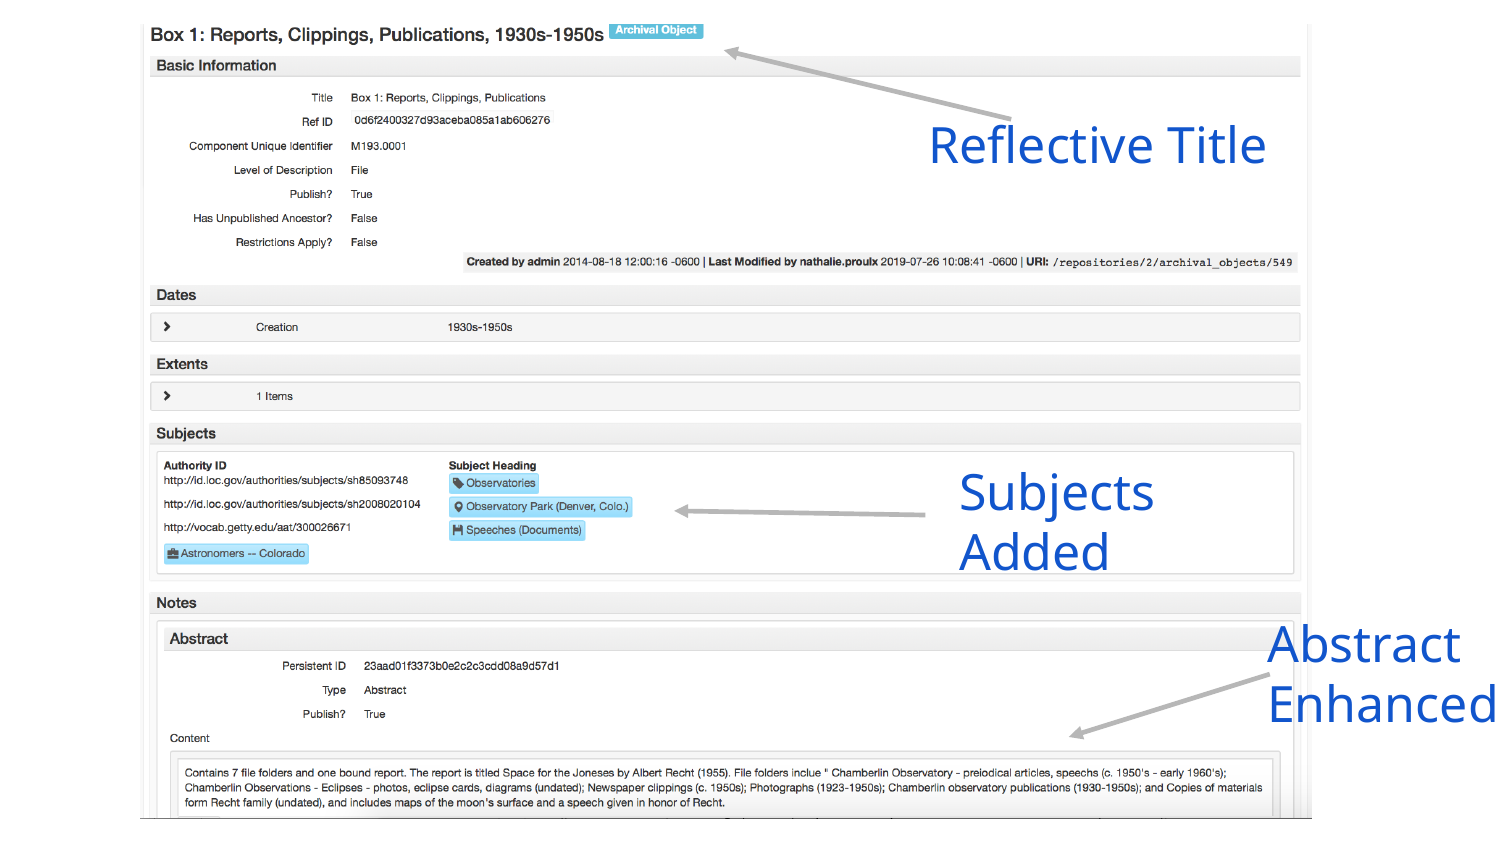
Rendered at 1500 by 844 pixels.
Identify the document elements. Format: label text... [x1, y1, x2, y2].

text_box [1068, 673, 1271, 738]
picture [139, 24, 1312, 819]
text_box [673, 510, 926, 516]
text_box Abstract Enhanced [1316, 597, 1500, 741]
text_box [723, 49, 1012, 120]
